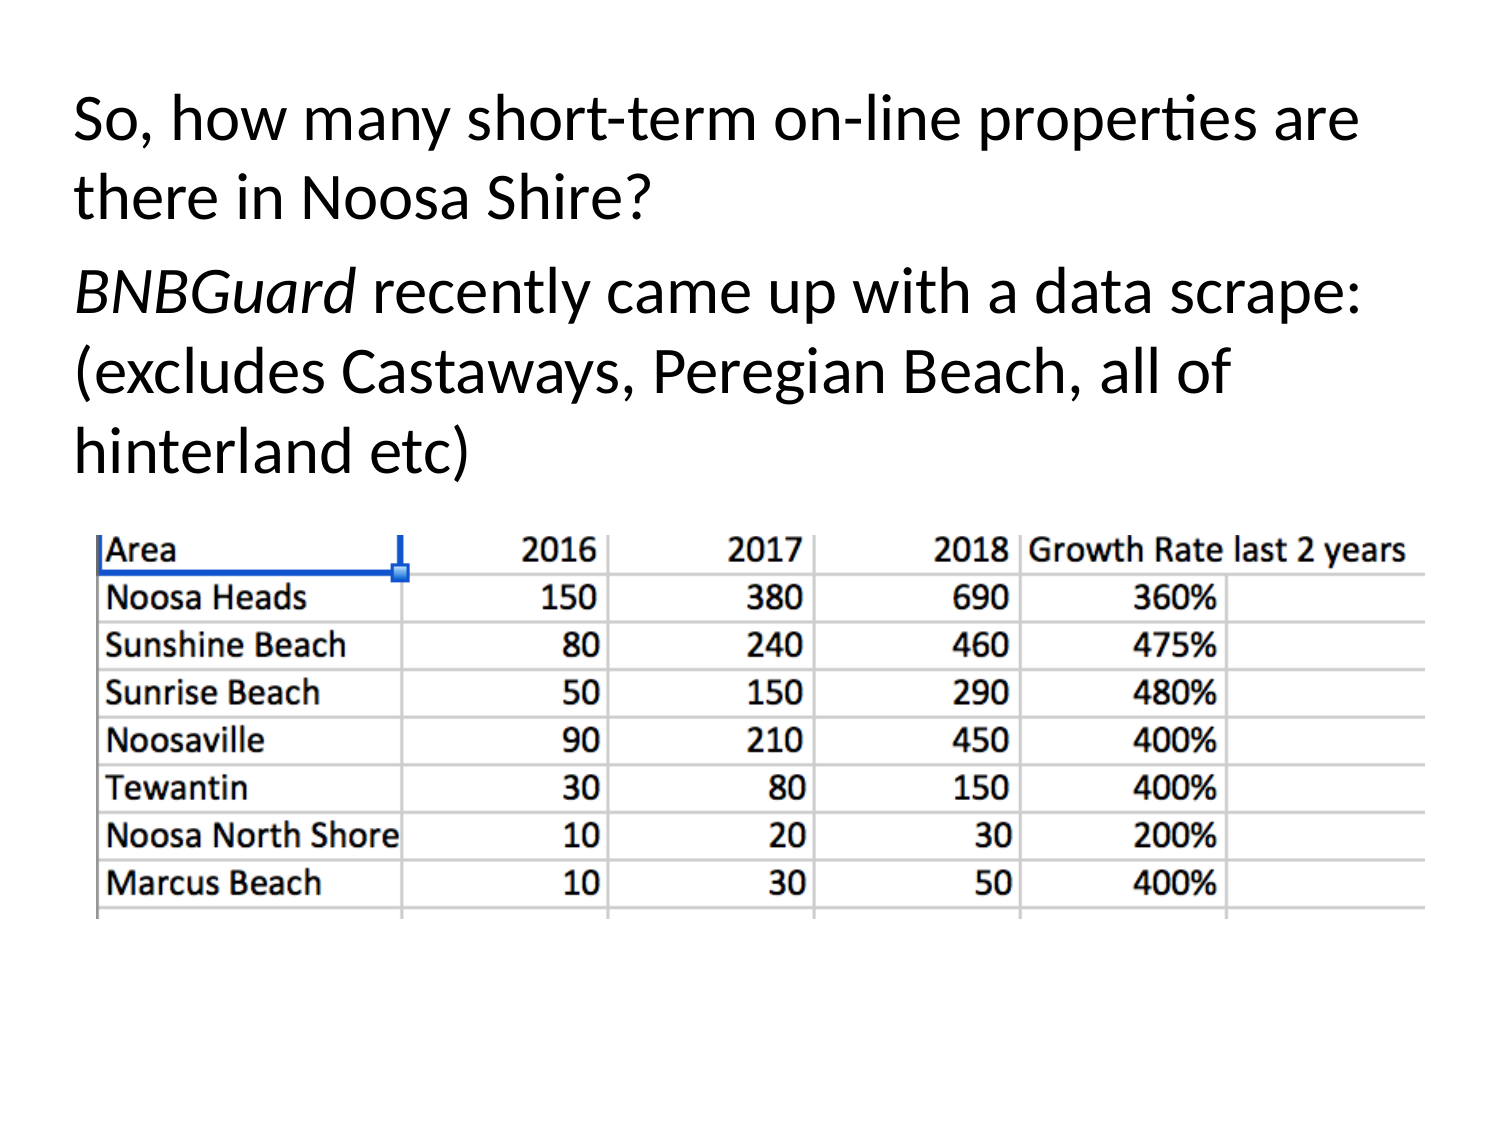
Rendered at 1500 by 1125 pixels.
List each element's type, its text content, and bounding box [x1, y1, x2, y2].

picture [96, 535, 1425, 919]
list So, how many short-term on-line properties are there in Noosa Shire? BNBGuard recently came up with a data scrape: (excludes Castaways, Peregian Beach, all of hinterland etc) [58, 65, 1409, 1050]
